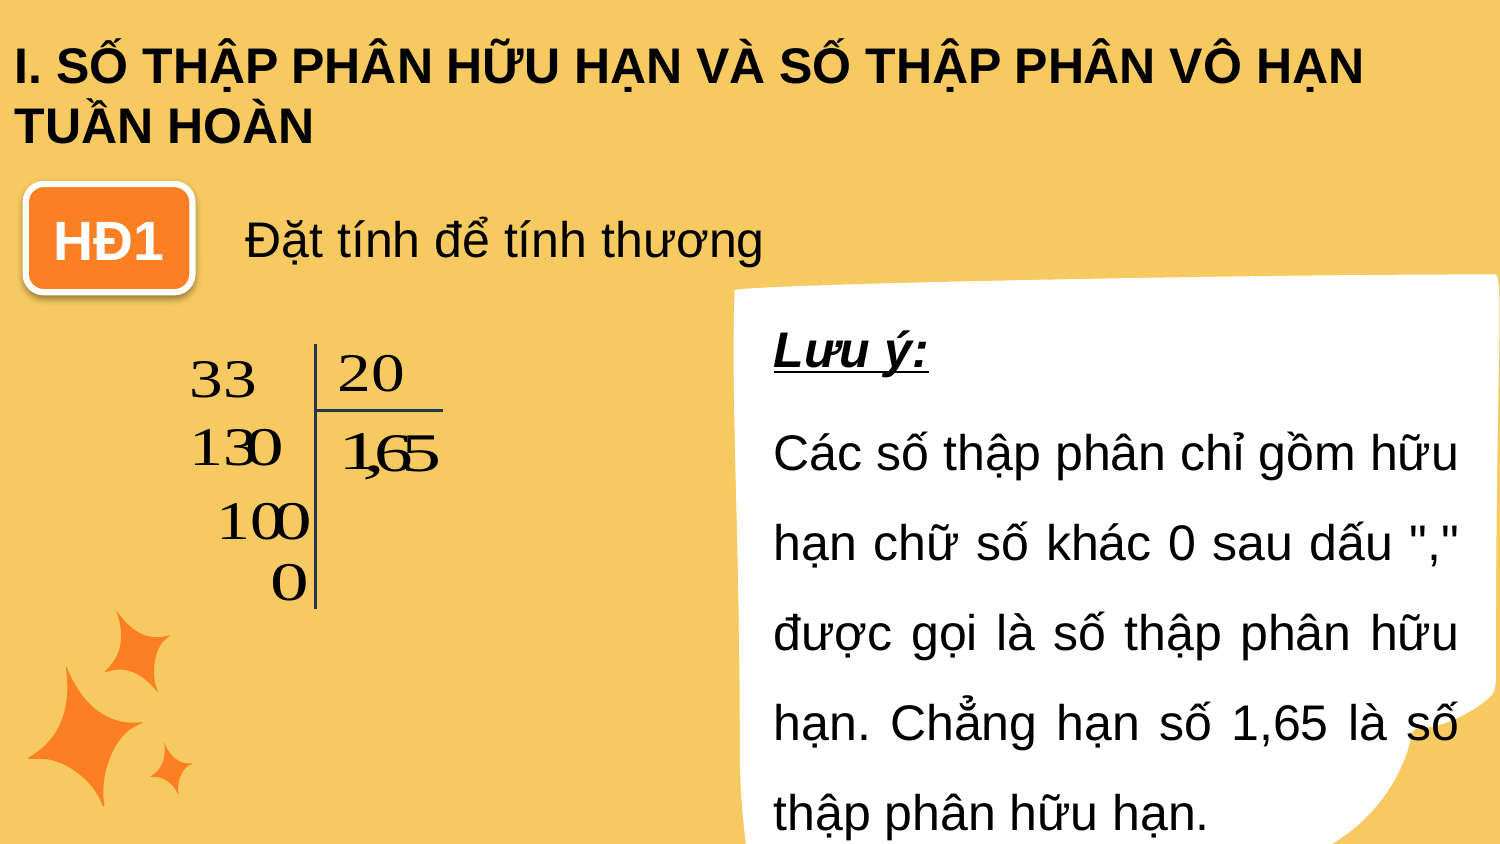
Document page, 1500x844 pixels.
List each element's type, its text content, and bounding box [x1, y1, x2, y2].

text_box [733, 287, 759, 844]
text_box I. SỐ THẬP PHÂN HỮU HẠN VÀ SỐ THẬP PHÂN VÔ HẠN TUẦN HOÀN [0, 25, 1490, 161]
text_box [18, 622, 200, 817]
text_box [1027, 274, 1500, 709]
text_box HĐ1 [22, 180, 196, 296]
text_box Lưu ý: Các số thập phân chỉ gồm hữu hạn chữ số khác 0 sau dấu "," được gọi là số thập phân hữu hạn. Chẳng hạn số 1,65 là số thập phân hữu hạn. [759, 280, 1475, 844]
